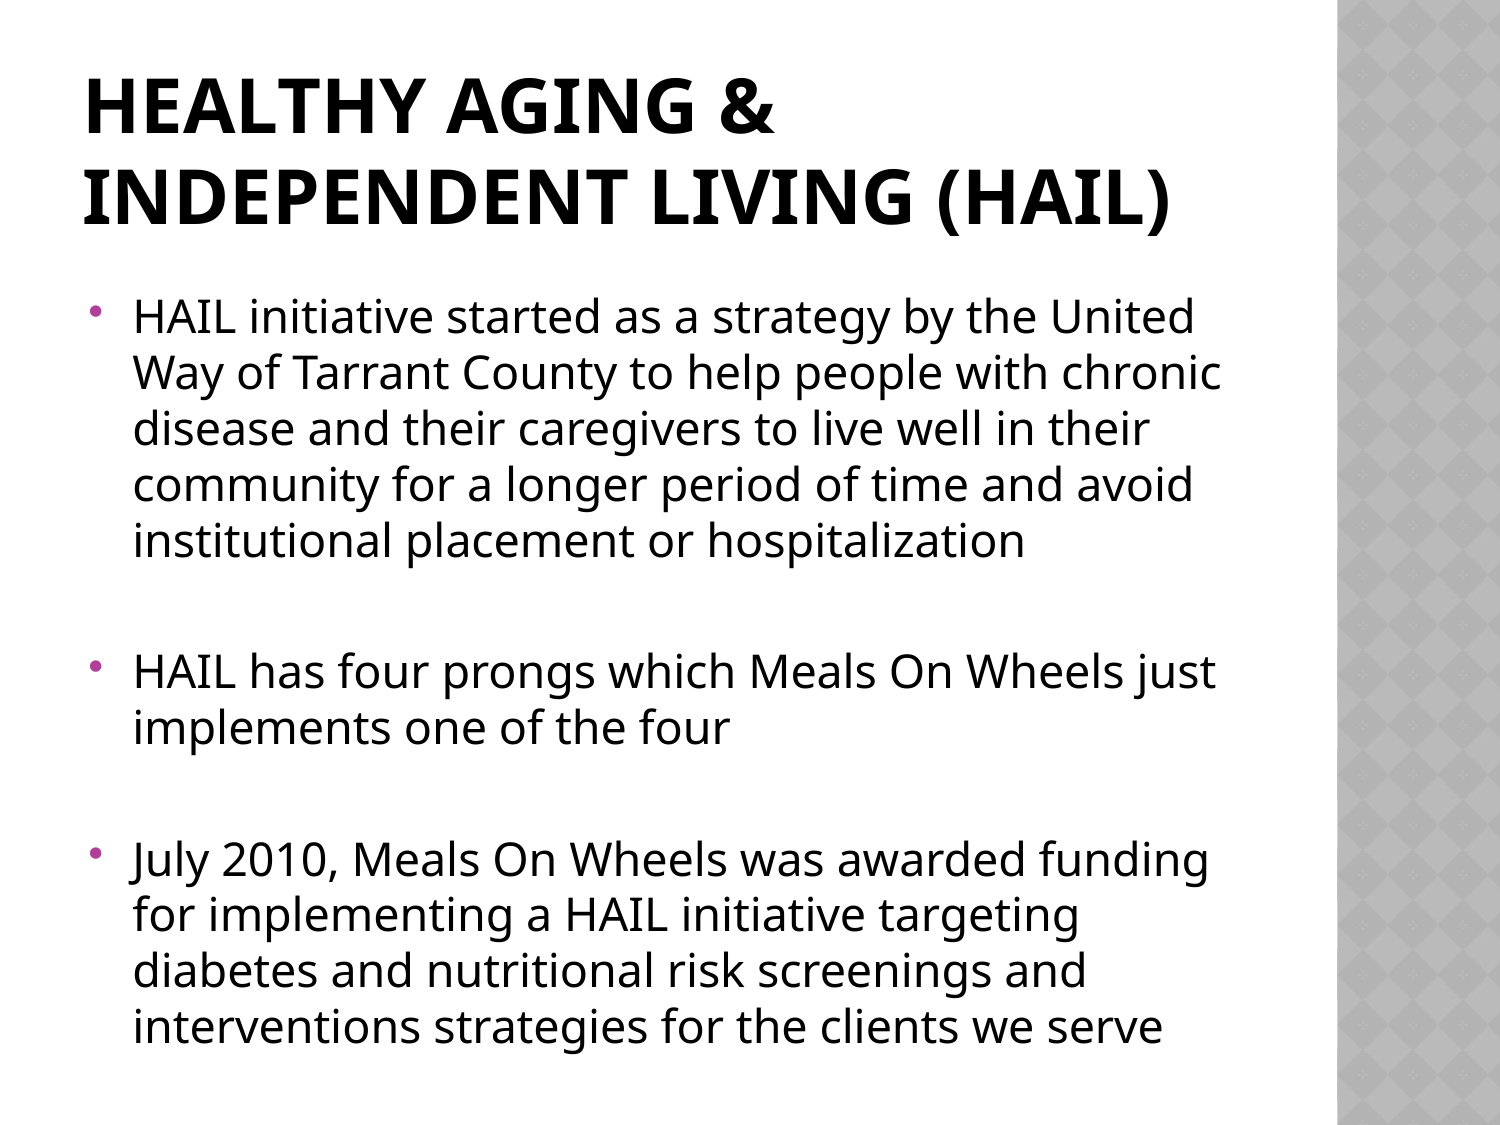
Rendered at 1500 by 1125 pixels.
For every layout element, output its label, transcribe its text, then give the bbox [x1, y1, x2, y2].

title Healthy aging & independent living (HAIL) [75, 52, 1263, 240]
list HAIL initiative started as a strategy by the United Way of Tarrant County to help people with chronic disease and their caregivers to live well in their community for a longer period of time and avoid institutional placement or hospitalization HAIL has four prongs which Meals On Wheels just implements one of the four July 2010, Meals On Wheels was awarded funding for implementing a HAIL initiative targeting diabetes and nutritional risk screenings and interventions strategies for the clients we serve [74, 279, 1263, 1076]
